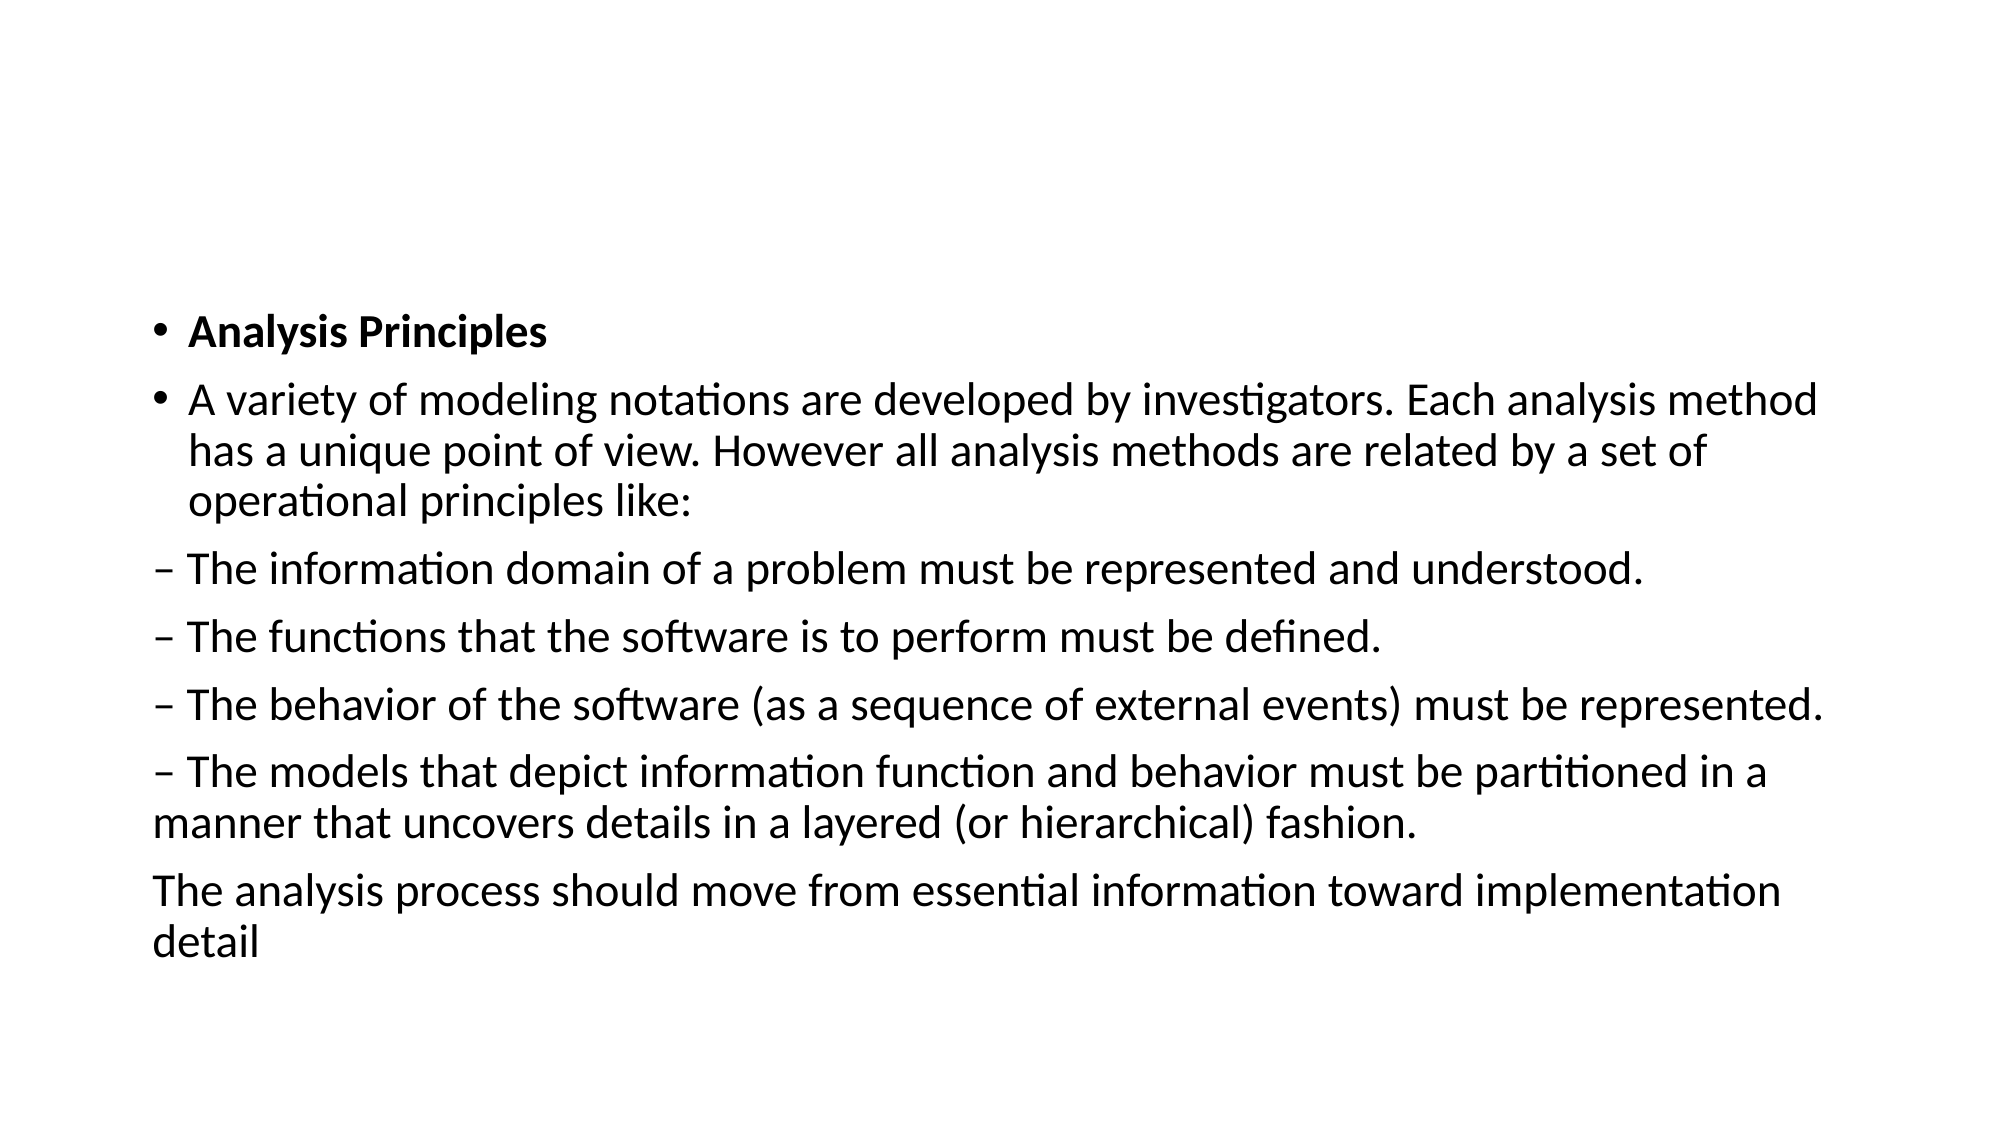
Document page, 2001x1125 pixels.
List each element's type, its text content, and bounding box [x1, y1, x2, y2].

list Analysis Principles A variety of modeling notations are developed by investigators. Each analysis method has a unique point of view. However all analysis methods are related by a set of operational principles like: – The information domain of a problem must be represented and understood. – The functions that the software is to perform must be defined. – The behavior of the software (as a sequence of external events) must be represented. – The models that depict information function and behavior must be partitioned in a manner that uncovers details in a layered (or hierarchical) fashion. The analysis process should move from essential information toward implementation detail [137, 299, 1863, 1014]
